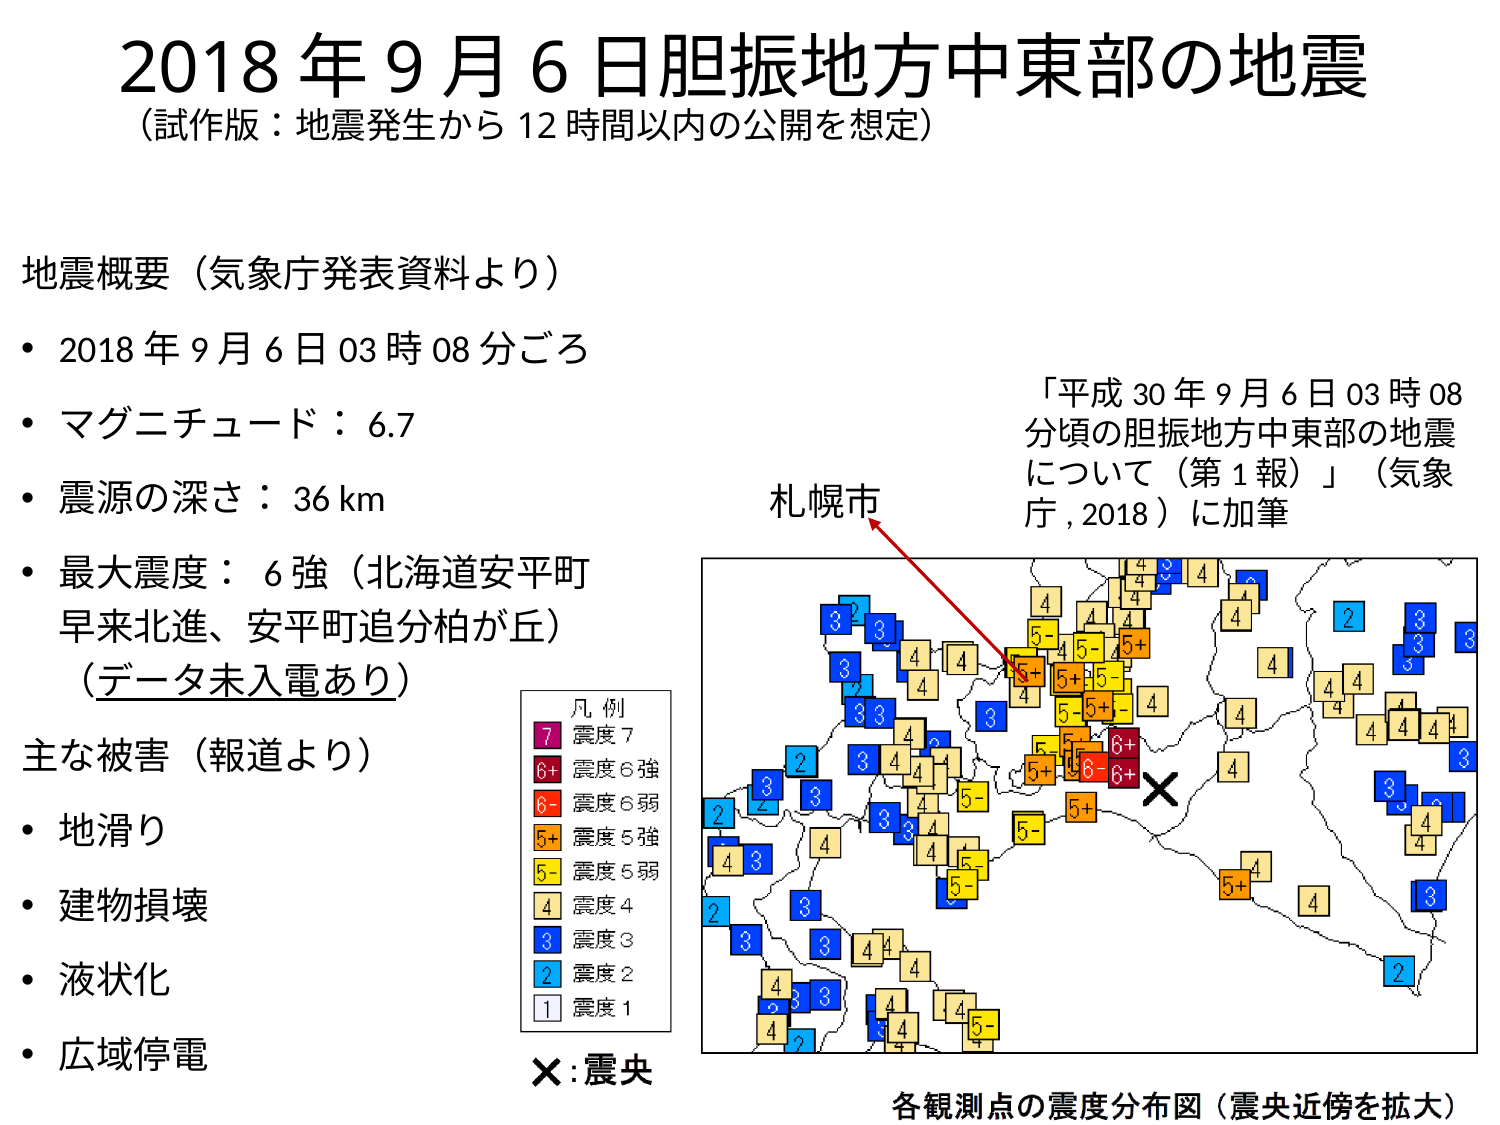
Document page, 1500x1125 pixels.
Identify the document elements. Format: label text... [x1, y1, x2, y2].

list 地震概要（気象庁発表資料より） 2018年9月6日03時08分ごろ マグニチュード：6.7 震源の深さ：36 km 最大震度： 6強（北海道安平町早来北進、安平町追分柏が丘） （データ未入電あり） 主な被害（報道より） 地滑り 建物損壊 液状化 広域停電 [6, 233, 643, 1125]
text_box 「平成30年9月6日03時08分頃の胆振地方中東部の地震について（第1報）」（気象庁, 2018）に加筆 [1009, 364, 1486, 539]
picture [486, 541, 1500, 1125]
text_box 札幌市 [755, 470, 898, 531]
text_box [868, 517, 1028, 682]
title 2018年9月6日胆振地方中東部の地震 （試作版：地震発生から12時間以内の公開を想定） [103, 22, 1397, 155]
